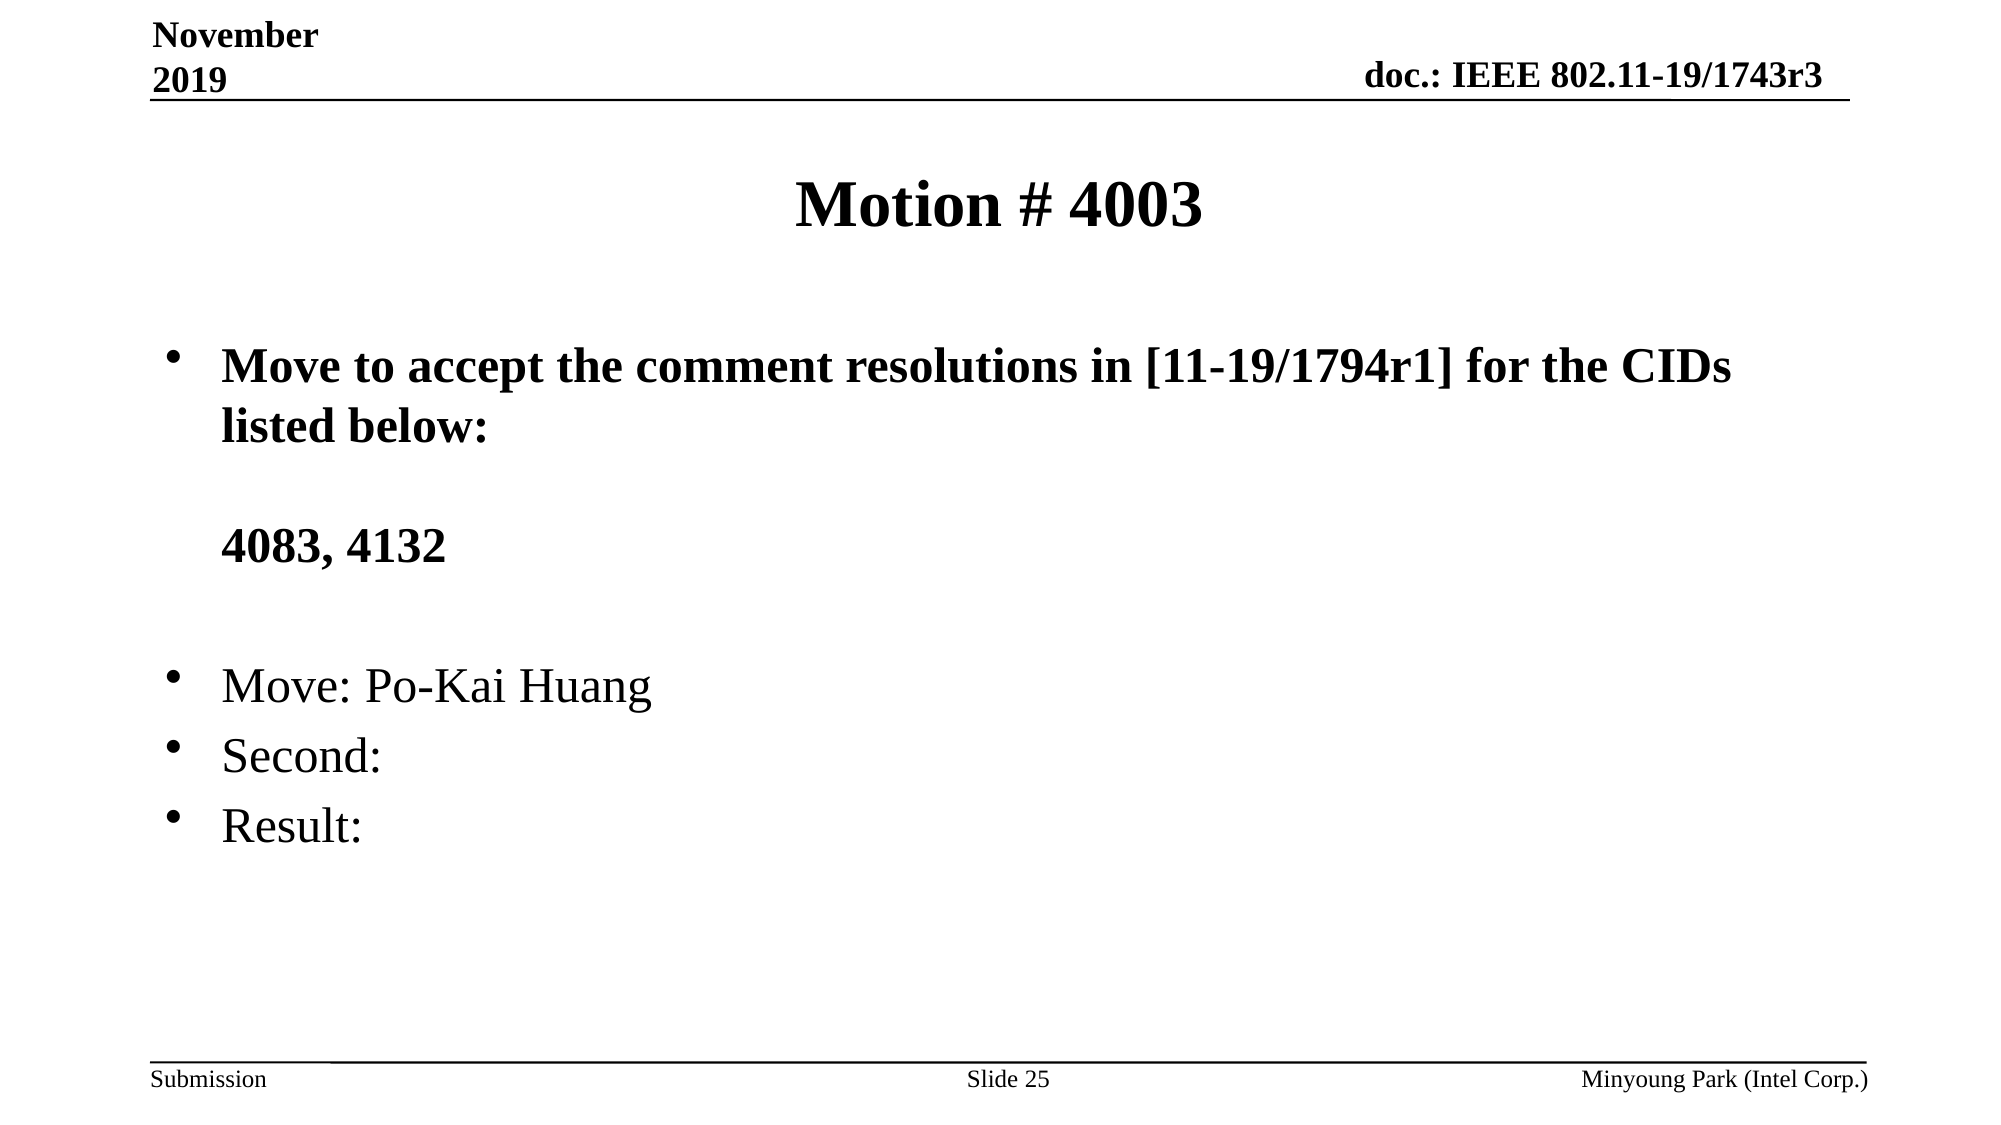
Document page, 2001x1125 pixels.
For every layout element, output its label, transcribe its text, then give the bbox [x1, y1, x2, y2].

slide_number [152, 54, 347, 101]
list Move to accept the comment resolutions in [11-19/1794r1] for the CIDs listed below: 4083, 4132 Move: Po-Kai Huang Second: Result: [150, 324, 1850, 1000]
footer Minyoung Park (Intel Corp.) [1266, 1061, 1869, 1093]
title Motion # 4003 [150, 112, 1850, 288]
slide_number Slide 25 [964, 1061, 1053, 1093]
